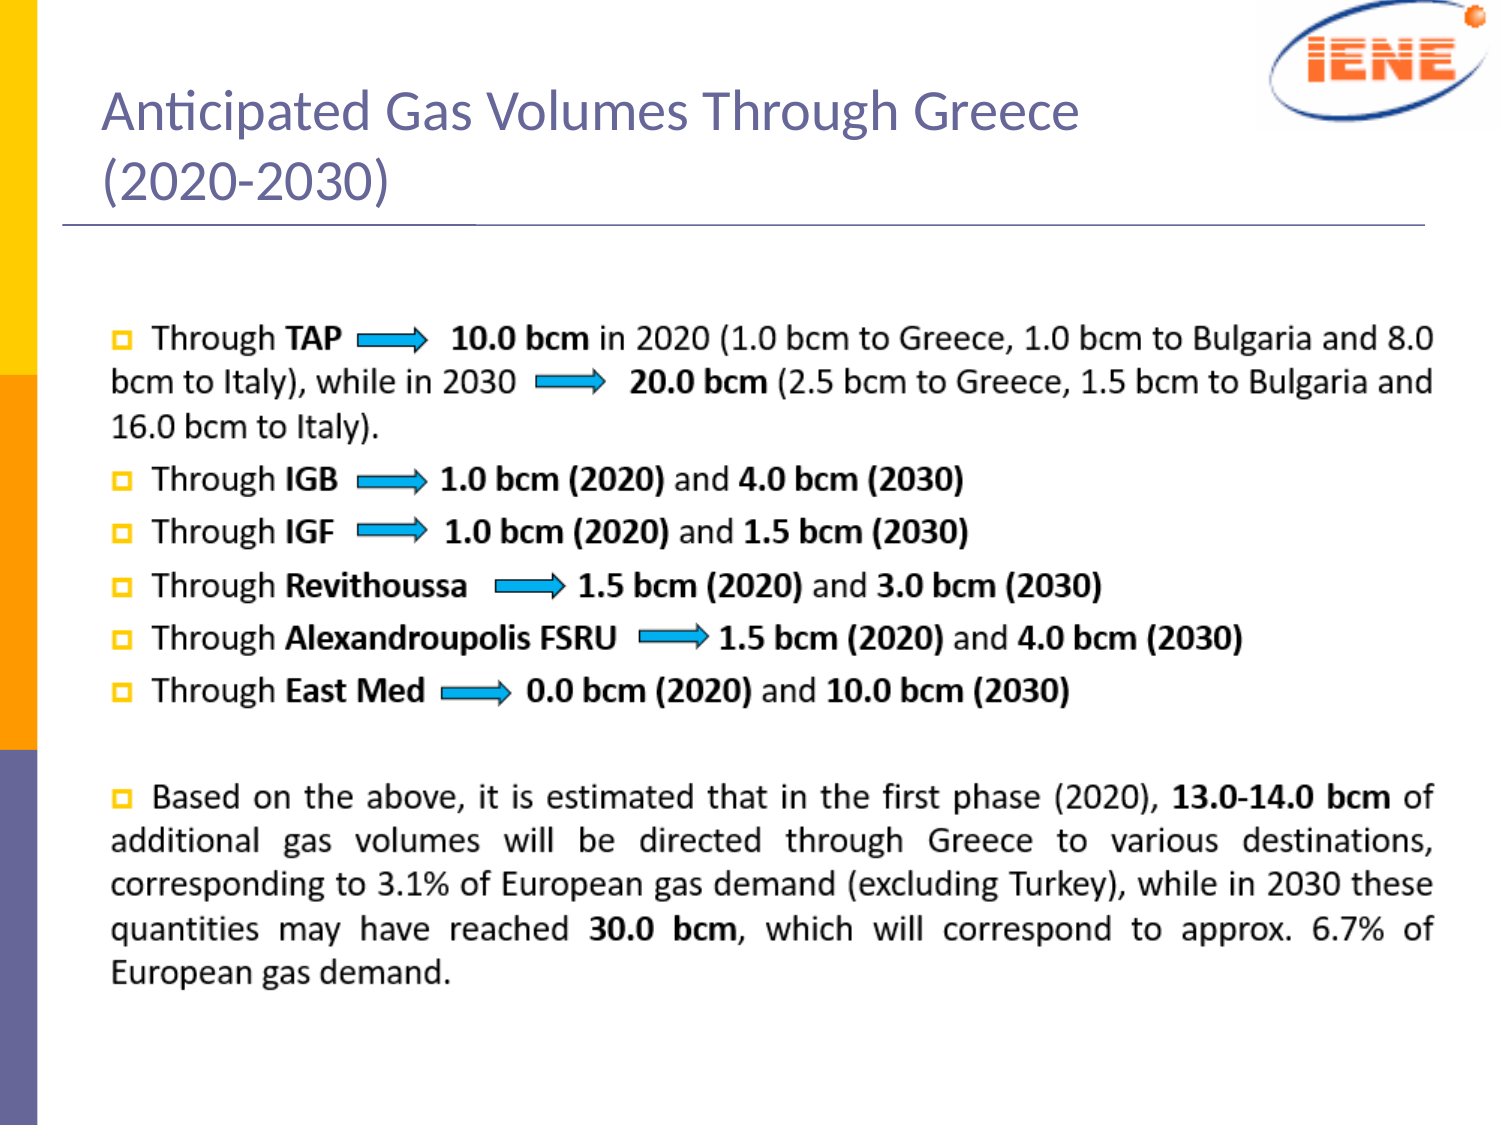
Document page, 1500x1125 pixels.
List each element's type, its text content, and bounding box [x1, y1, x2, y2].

picture [1256, 0, 1500, 131]
text_box Anticipated Gas Volumes Through Greece (2020-2030) [87, 64, 1257, 220]
picture [86, 290, 1441, 1000]
